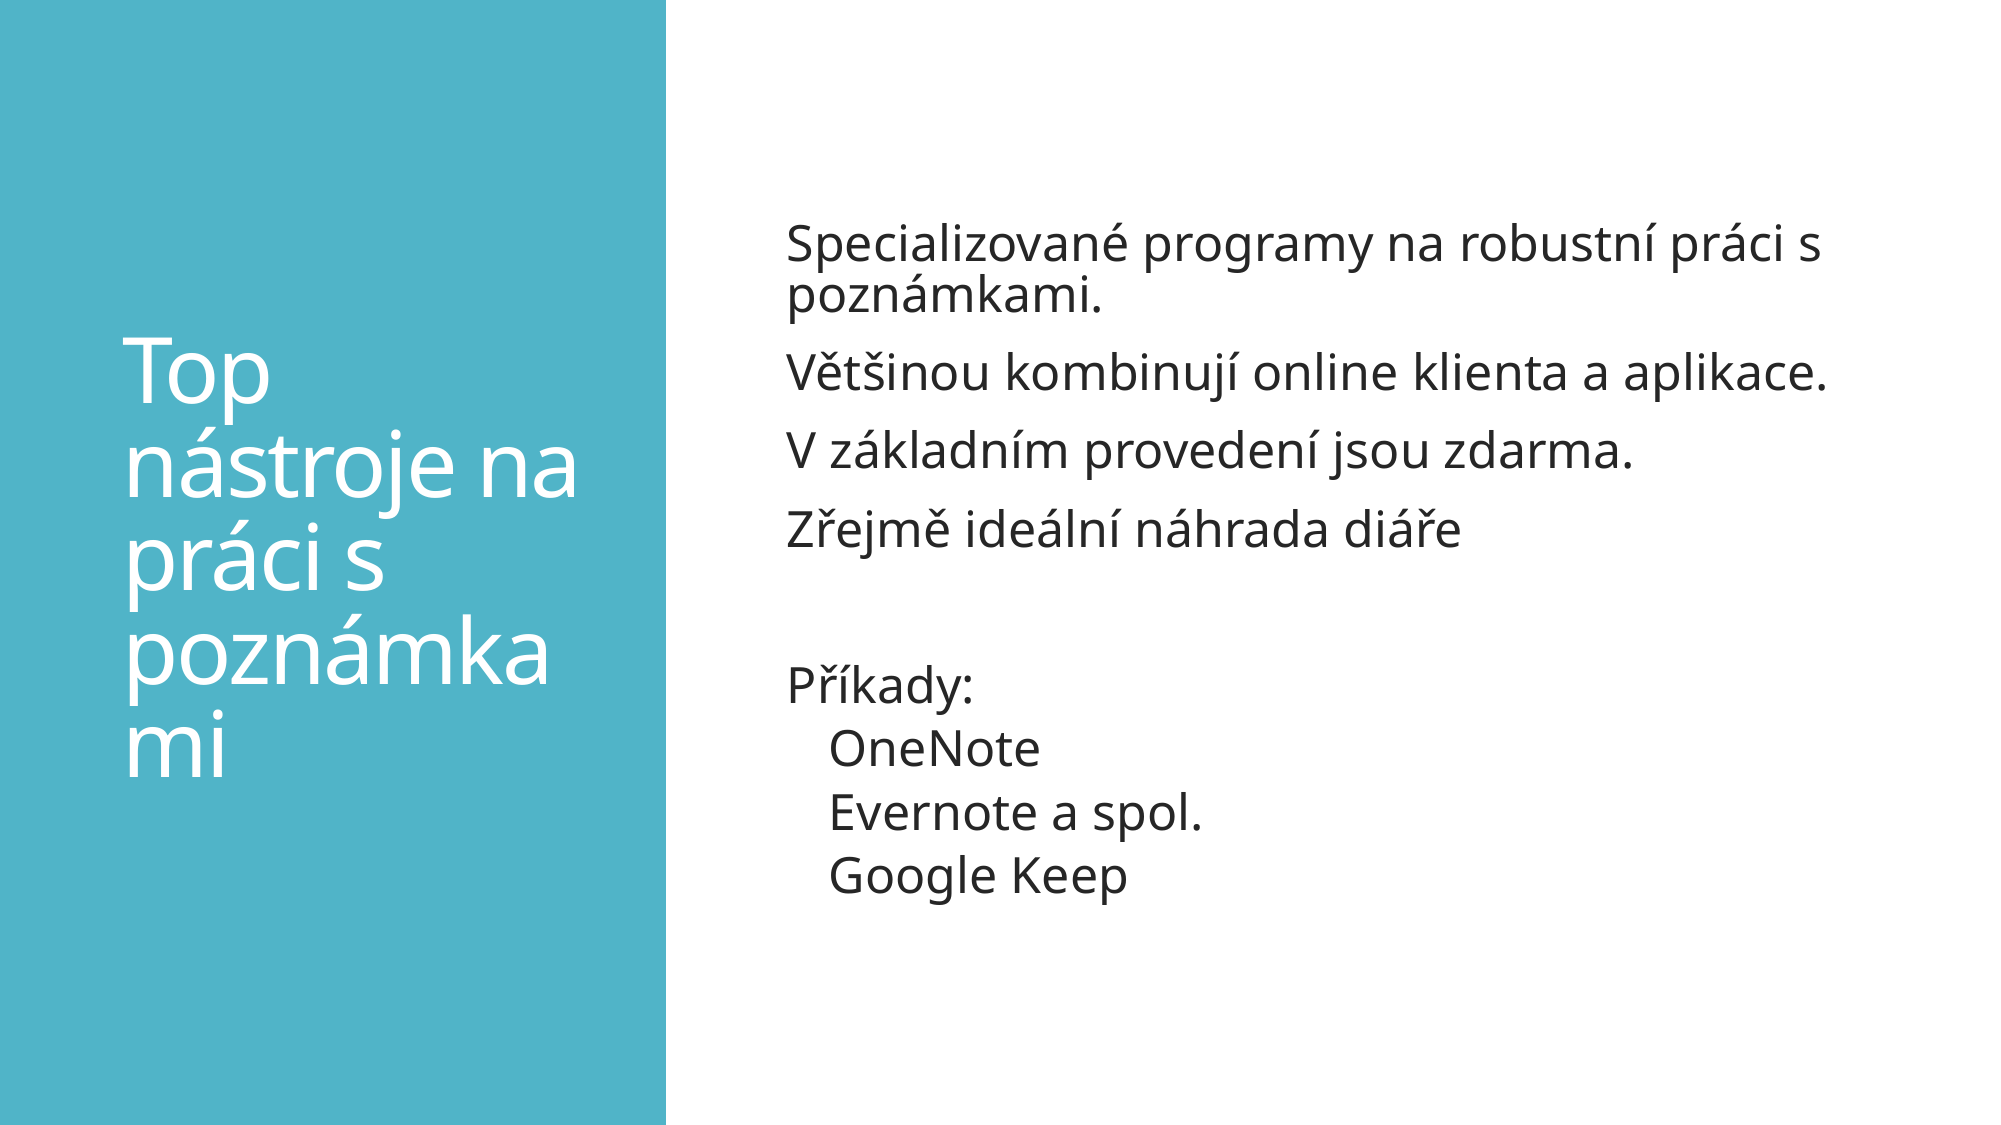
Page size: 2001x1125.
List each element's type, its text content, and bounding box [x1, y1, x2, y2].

text_box [0, 0, 667, 1125]
title Top nástroje na práci s poznámkami [107, 153, 598, 972]
list Specializované programy na robustní práci s poznámkami. Většinou kombinují online klienta a aplikace. V základním provedení jsou zdarma. Zřejmě ideální náhrada diáře Příkady: OneNote Evernote a spol. Google Keep [756, 153, 1876, 972]
